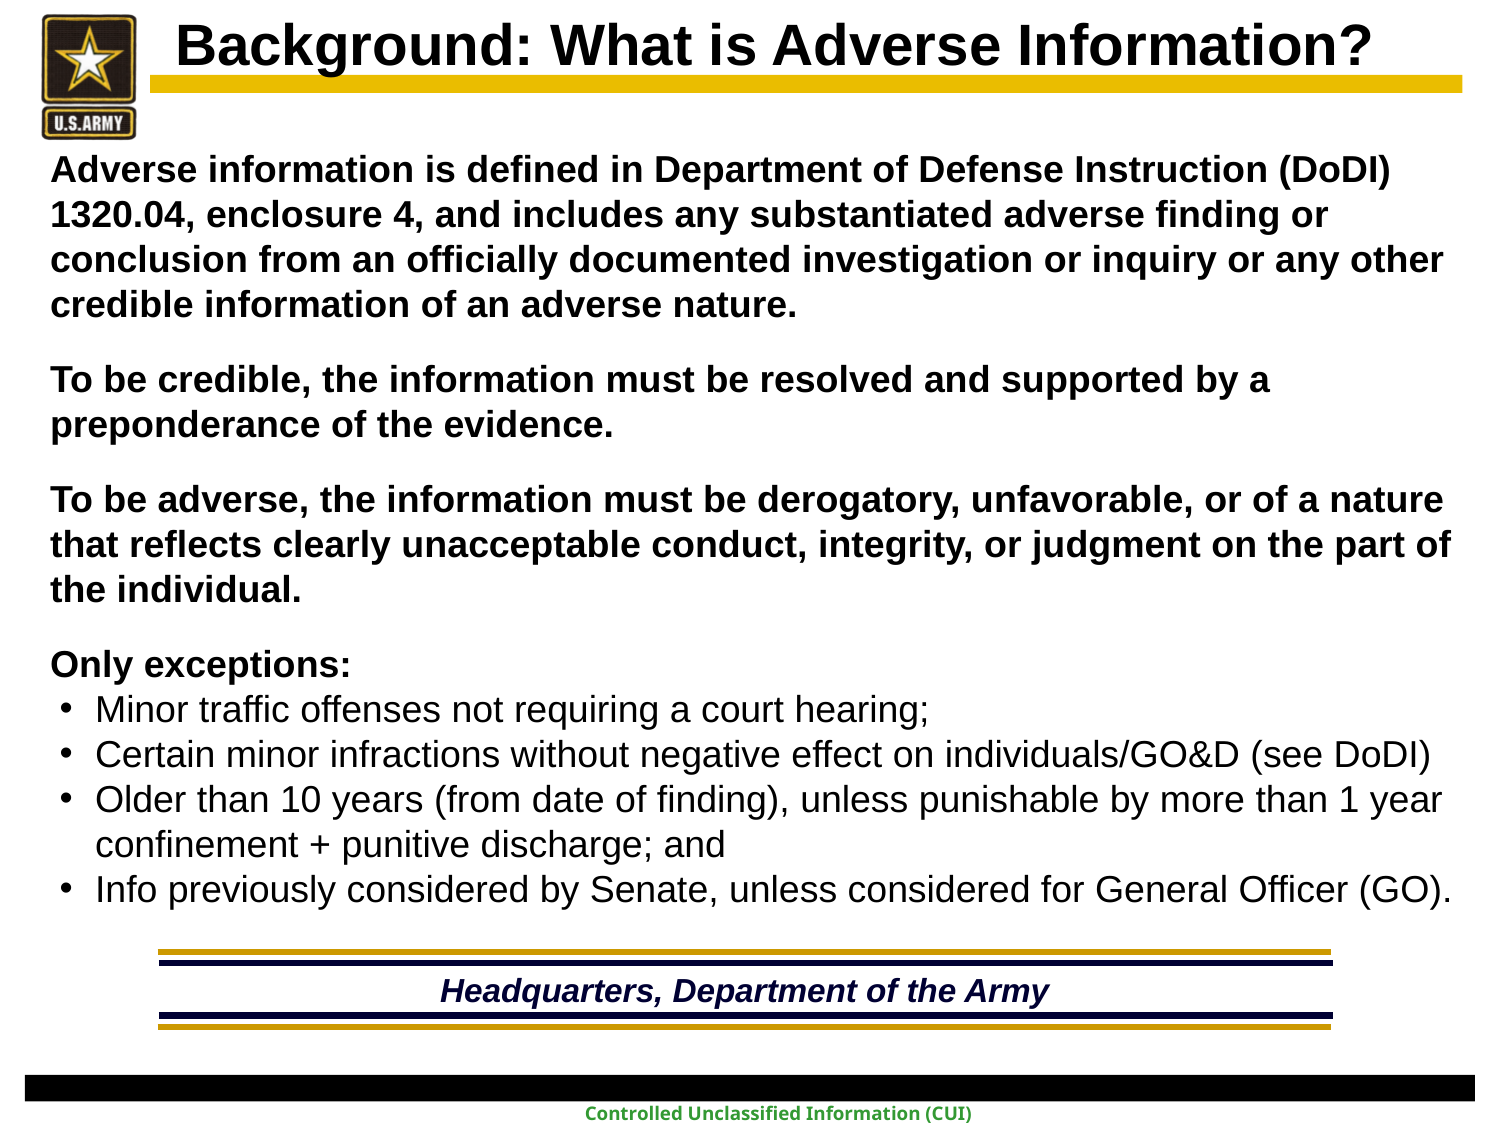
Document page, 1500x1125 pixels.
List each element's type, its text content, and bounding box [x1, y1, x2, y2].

text_box Adverse information is defined in Department of Defense Instruction (DoDI) 1320.04, enclosure 4, and includes any substantiated adverse finding or conclusion from an officially documented investigation or inquiry or any other credible information of an adverse nature. To be credible, the information must be resolved and supported by a preponderance of the evidence. To be adverse, the information must be derogatory, unfavorable, or of a nature that reflects clearly unacceptable conduct, integrity, or judgment on the part of the individual. Only exceptions: Minor traffic offenses not requiring a court hearing; Certain minor infractions without negative effect on individuals/GO&D (see DoDI) Older than 10 years (from date of finding), unless punishable by more than 1 year confinement + punitive discharge; and Info previously considered by Senate, unless considered for General Officer (GO). [35, 137, 1498, 918]
picture [37, 12, 148, 137]
text_box Background: What is Adverse Information? [62, 0, 1488, 85]
